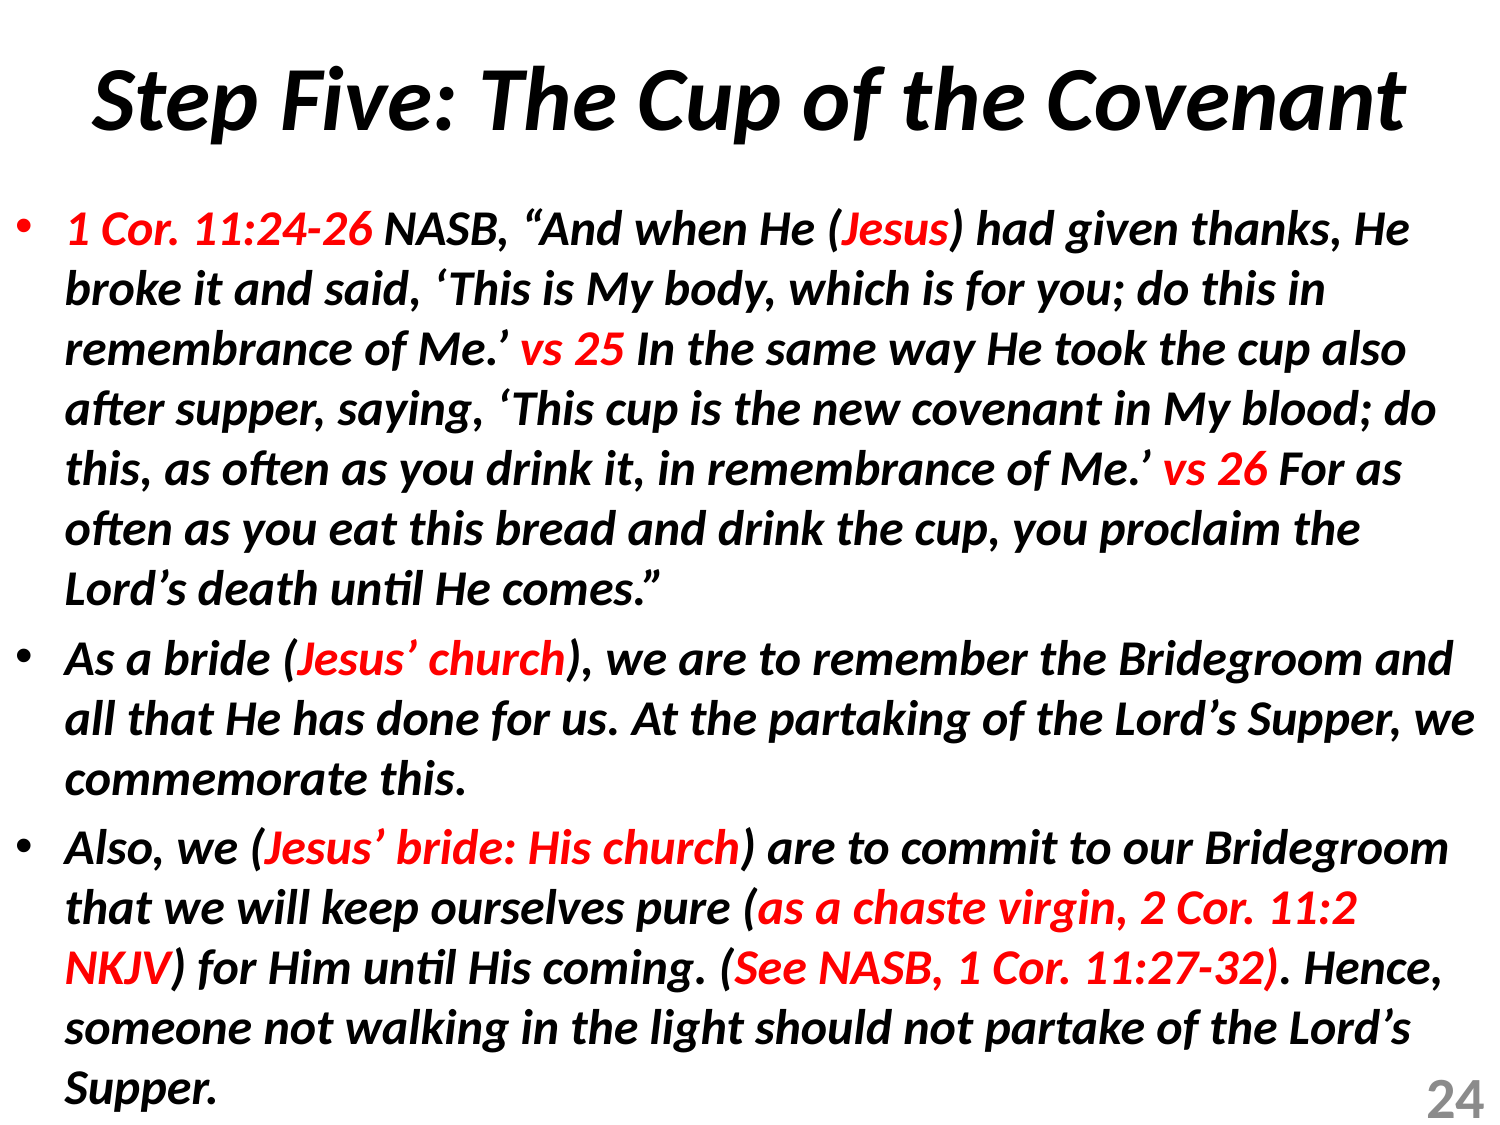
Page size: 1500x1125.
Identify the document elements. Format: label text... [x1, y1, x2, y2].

slide_number 24 [1149, 1065, 1500, 1125]
title Step Five: The Cup of the Covenant [0, 0, 1500, 187]
list 1 Cor. 11:24-26 NASB, “And when He (Jesus) had given thanks, He broke it and said, ‘This is My body, which is for you; do this in remembrance of Me.’ vs 25 In the same way He took the cup also after supper, saying, ‘This cup is the new covenant in My blood; do this, as often as you drink it, in remembrance of Me.’ vs 26 For as often as you eat this bread and drink the cup, you proclaim the Lord’s death until He comes.” As a bride (Jesus’ church), we are to remember the Bridegroom and all that He has done for us. At the partaking of the Lord’s Supper, we commemorate this. Also, we (Jesus’ bride: His church) are to commit to our Bridegroom that we will keep ourselves pure (as a chaste virgin, 2 Cor. 11:2 NKJV) for Him until His coming. (See NASB, 1 Cor. 11:27-32). Hence, someone not walking in the light should not partake of the Lord’s Supper. [0, 187, 1500, 1125]
